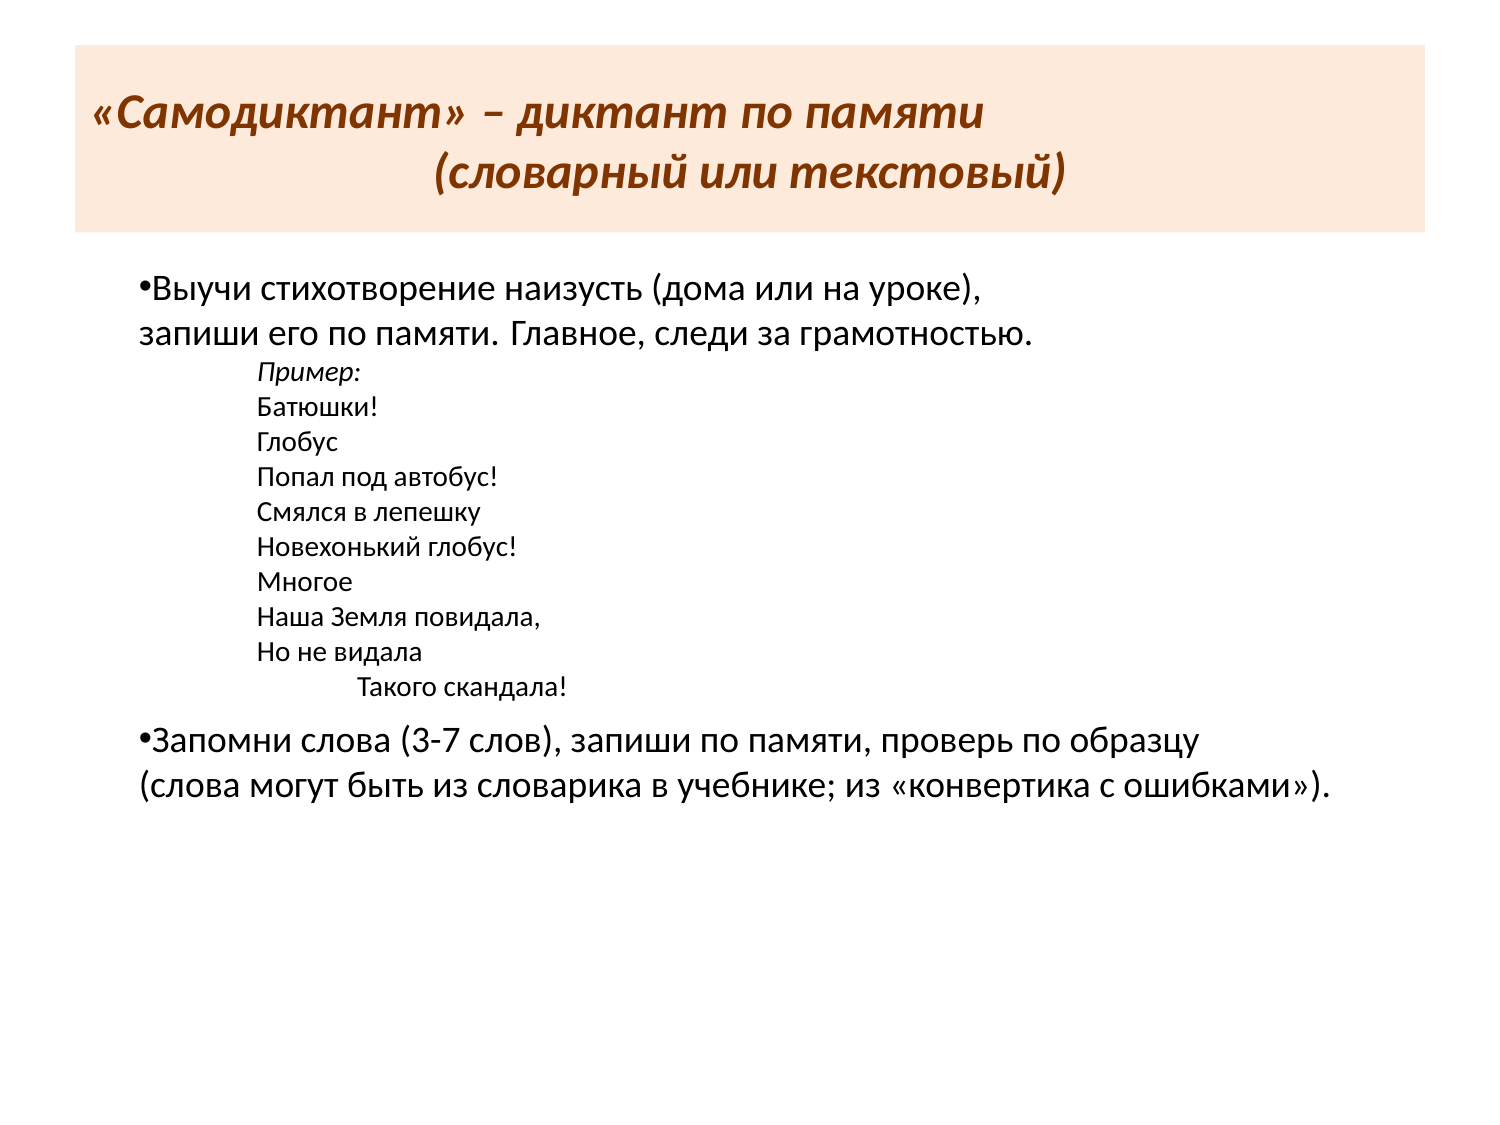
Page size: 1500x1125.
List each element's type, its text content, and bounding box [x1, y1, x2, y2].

text_box «Самодиктант» – диктант по памяти (словарный или текстовый) [75, 45, 1425, 233]
text_box Выучи стихотворение наизусть (дома или на уроке), запиши его по памяти. Главное, следи за грамотностью. Пример: Батюшки! Глобус Попал под автобус! Смялся в лепешку Новехонький глобус! Многое Наша Земля повидала, Но не видала Такого скандала! Запомни слова (3-7 слов), запиши по памяти, проверь по образцу (слова могут быть из словарика в учебнике; из «конвертика с ошибками»). [123, 255, 1388, 976]
